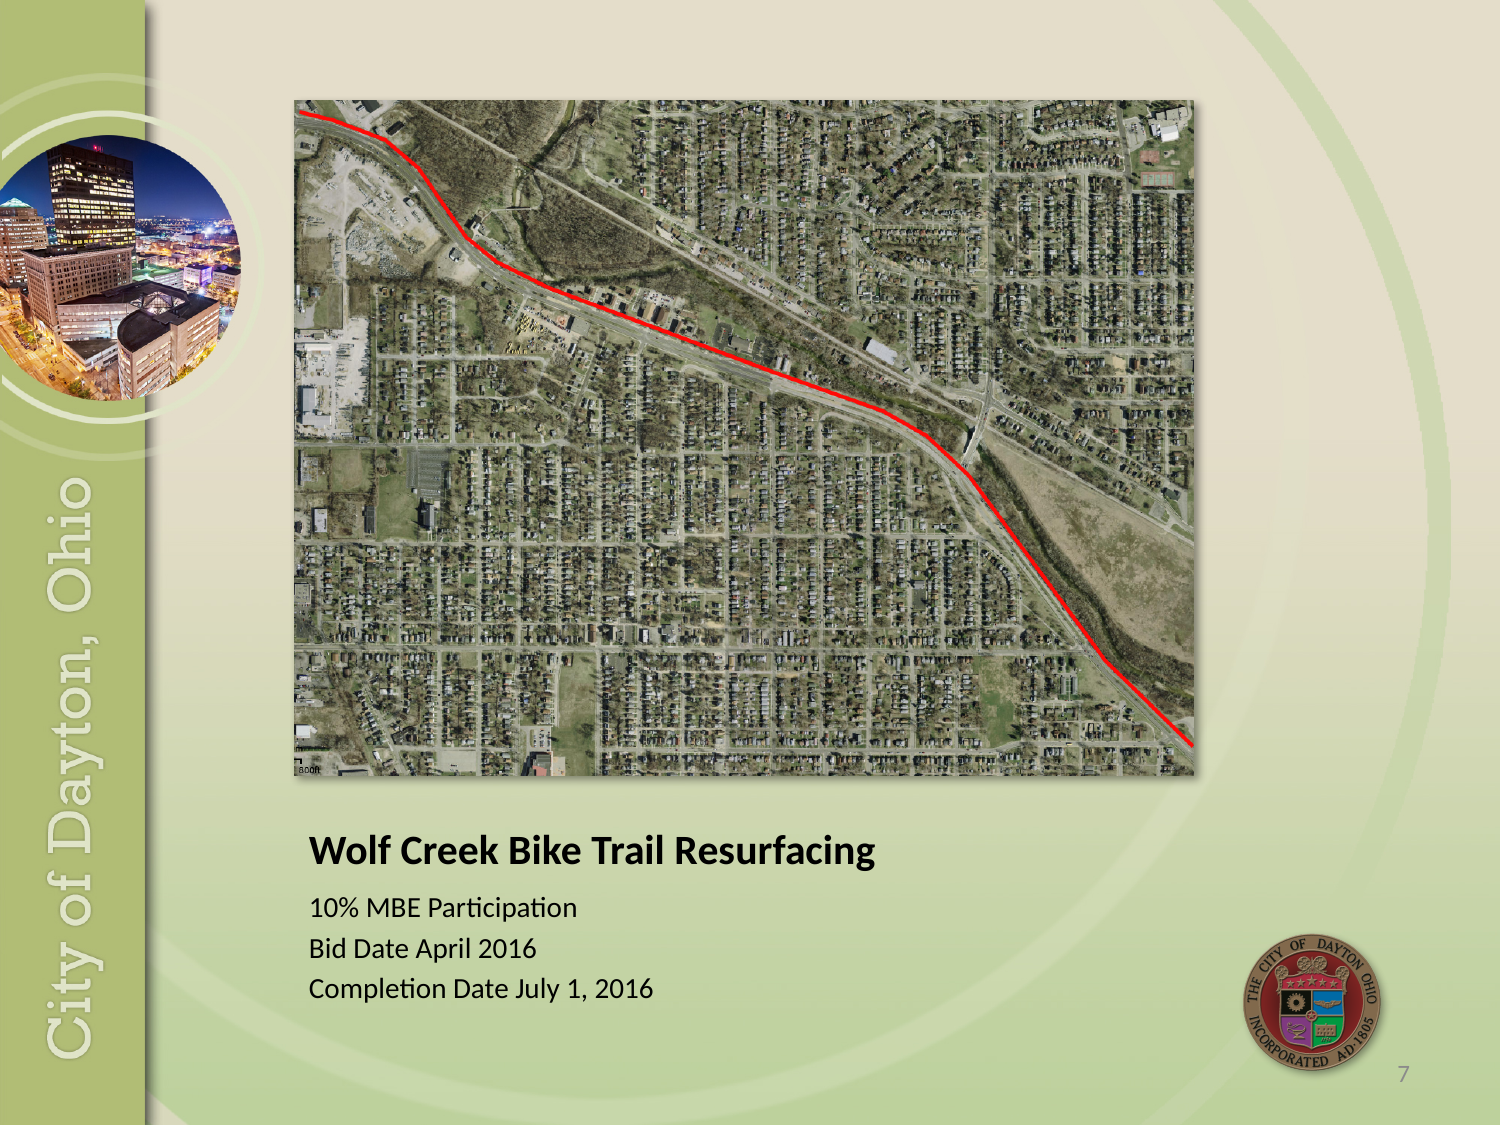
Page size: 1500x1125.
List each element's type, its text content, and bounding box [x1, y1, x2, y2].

slide_number 7 [1074, 1042, 1425, 1103]
picture [0, 0, 1500, 1125]
list 10% MBE Participation Bid Date April 2016 Completion Date July 1, 2016 [294, 880, 1194, 1013]
title Wolf Creek Bike Trail Resurfacing [294, 787, 1194, 880]
